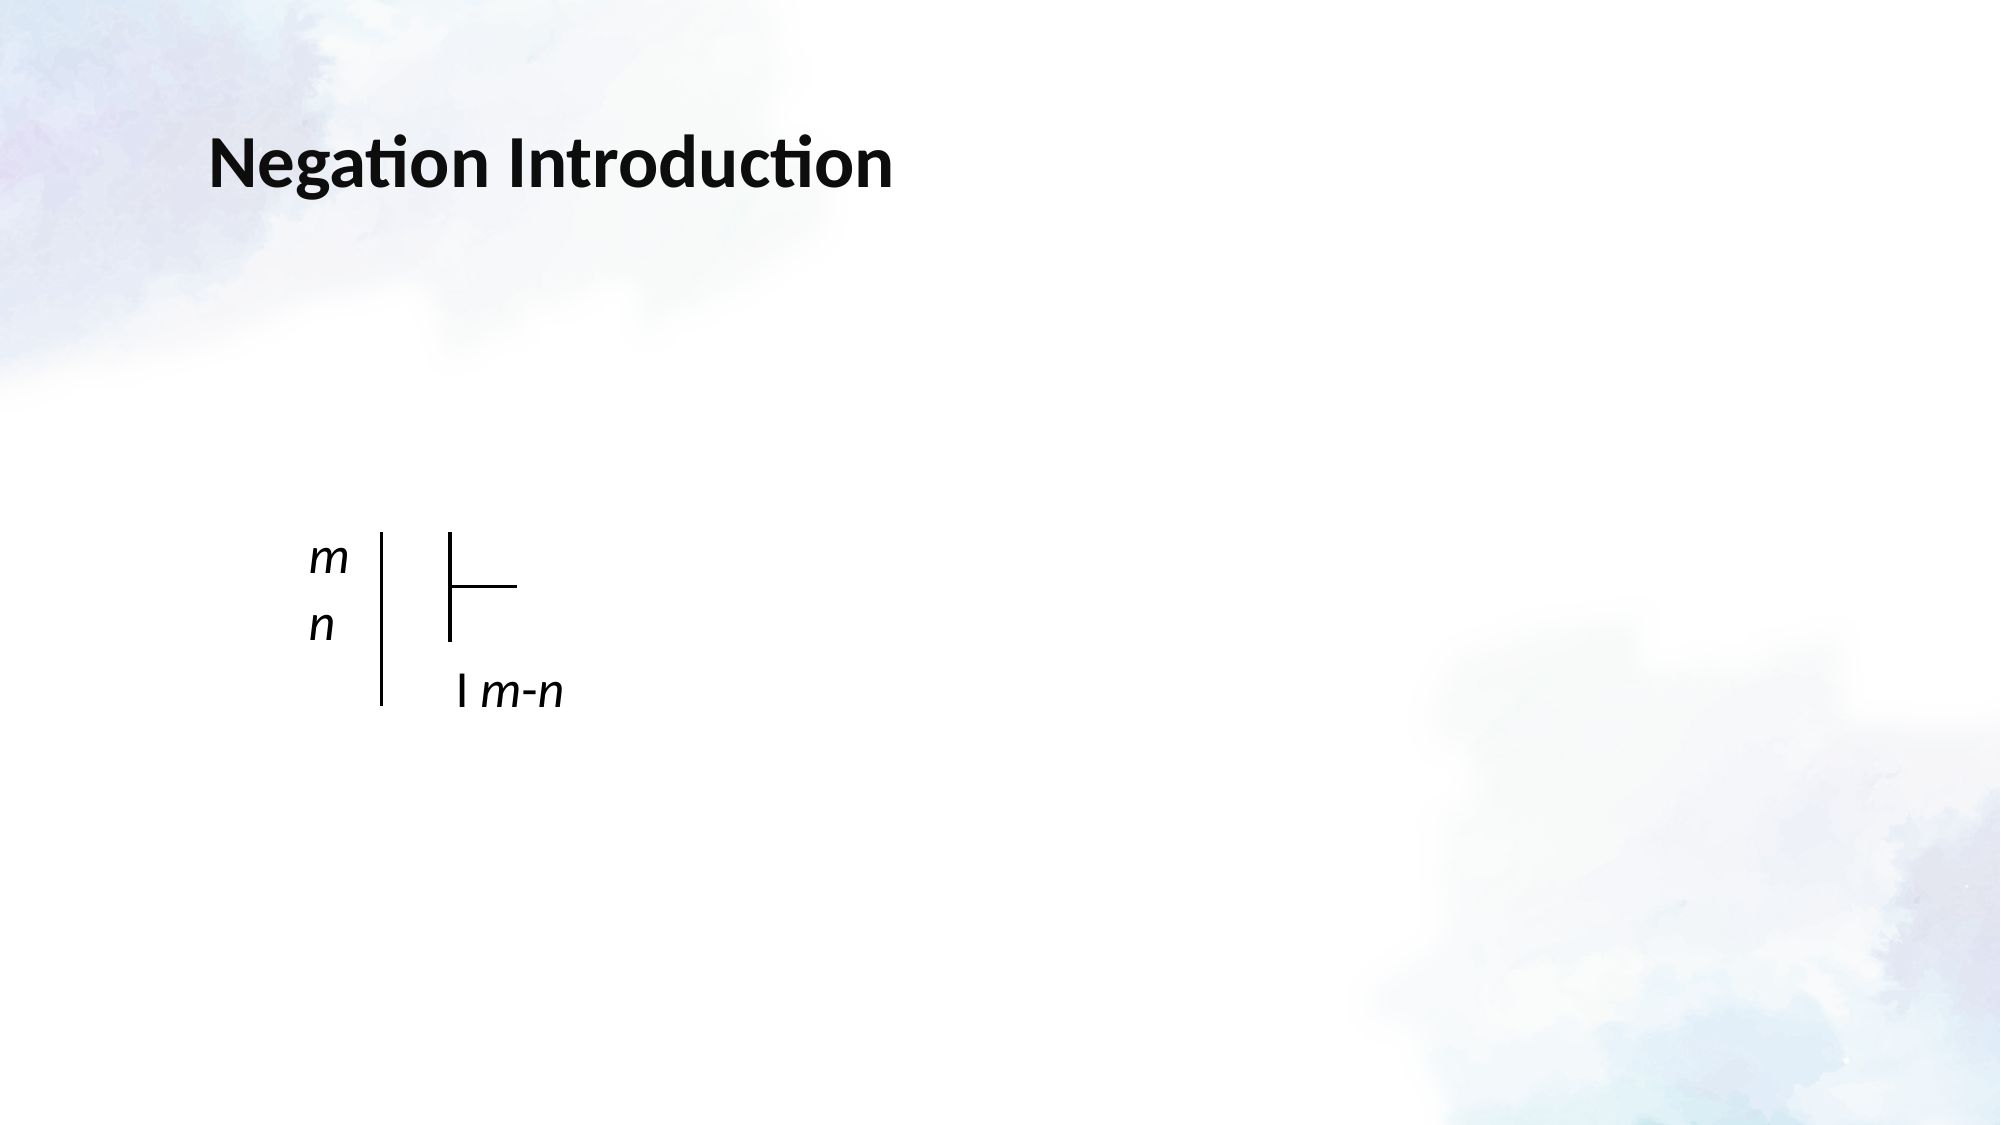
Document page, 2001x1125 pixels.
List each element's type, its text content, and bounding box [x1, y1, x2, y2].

picture [0, 0, 867, 474]
picture [1332, 562, 2000, 1125]
text_box Negation Introduction [867, 104, 1753, 210]
